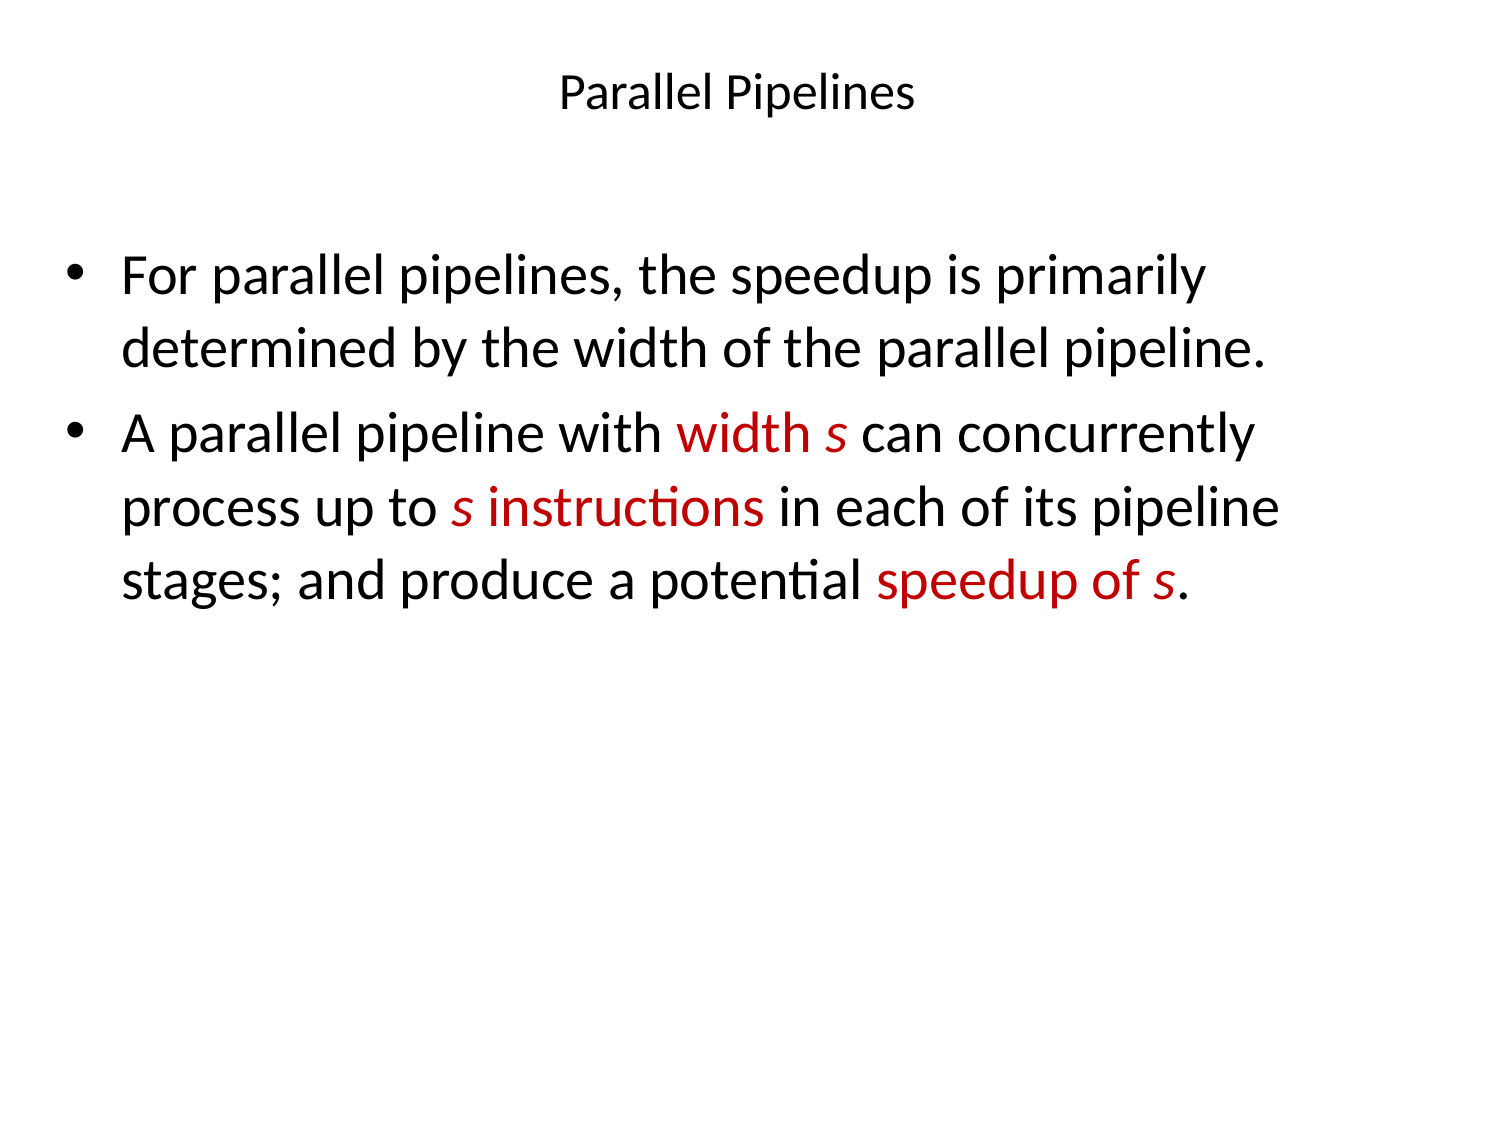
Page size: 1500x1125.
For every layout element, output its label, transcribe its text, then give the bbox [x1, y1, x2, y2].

title Parallel Pipelines [125, 50, 1350, 128]
list For parallel pipelines, the speedup is primarily determined by the width of the parallel pipeline. A parallel pipeline with width s can concurrently process up to s instructions in each of its pipeline stages; and produce a potential speedup of s. [50, 224, 1460, 838]
